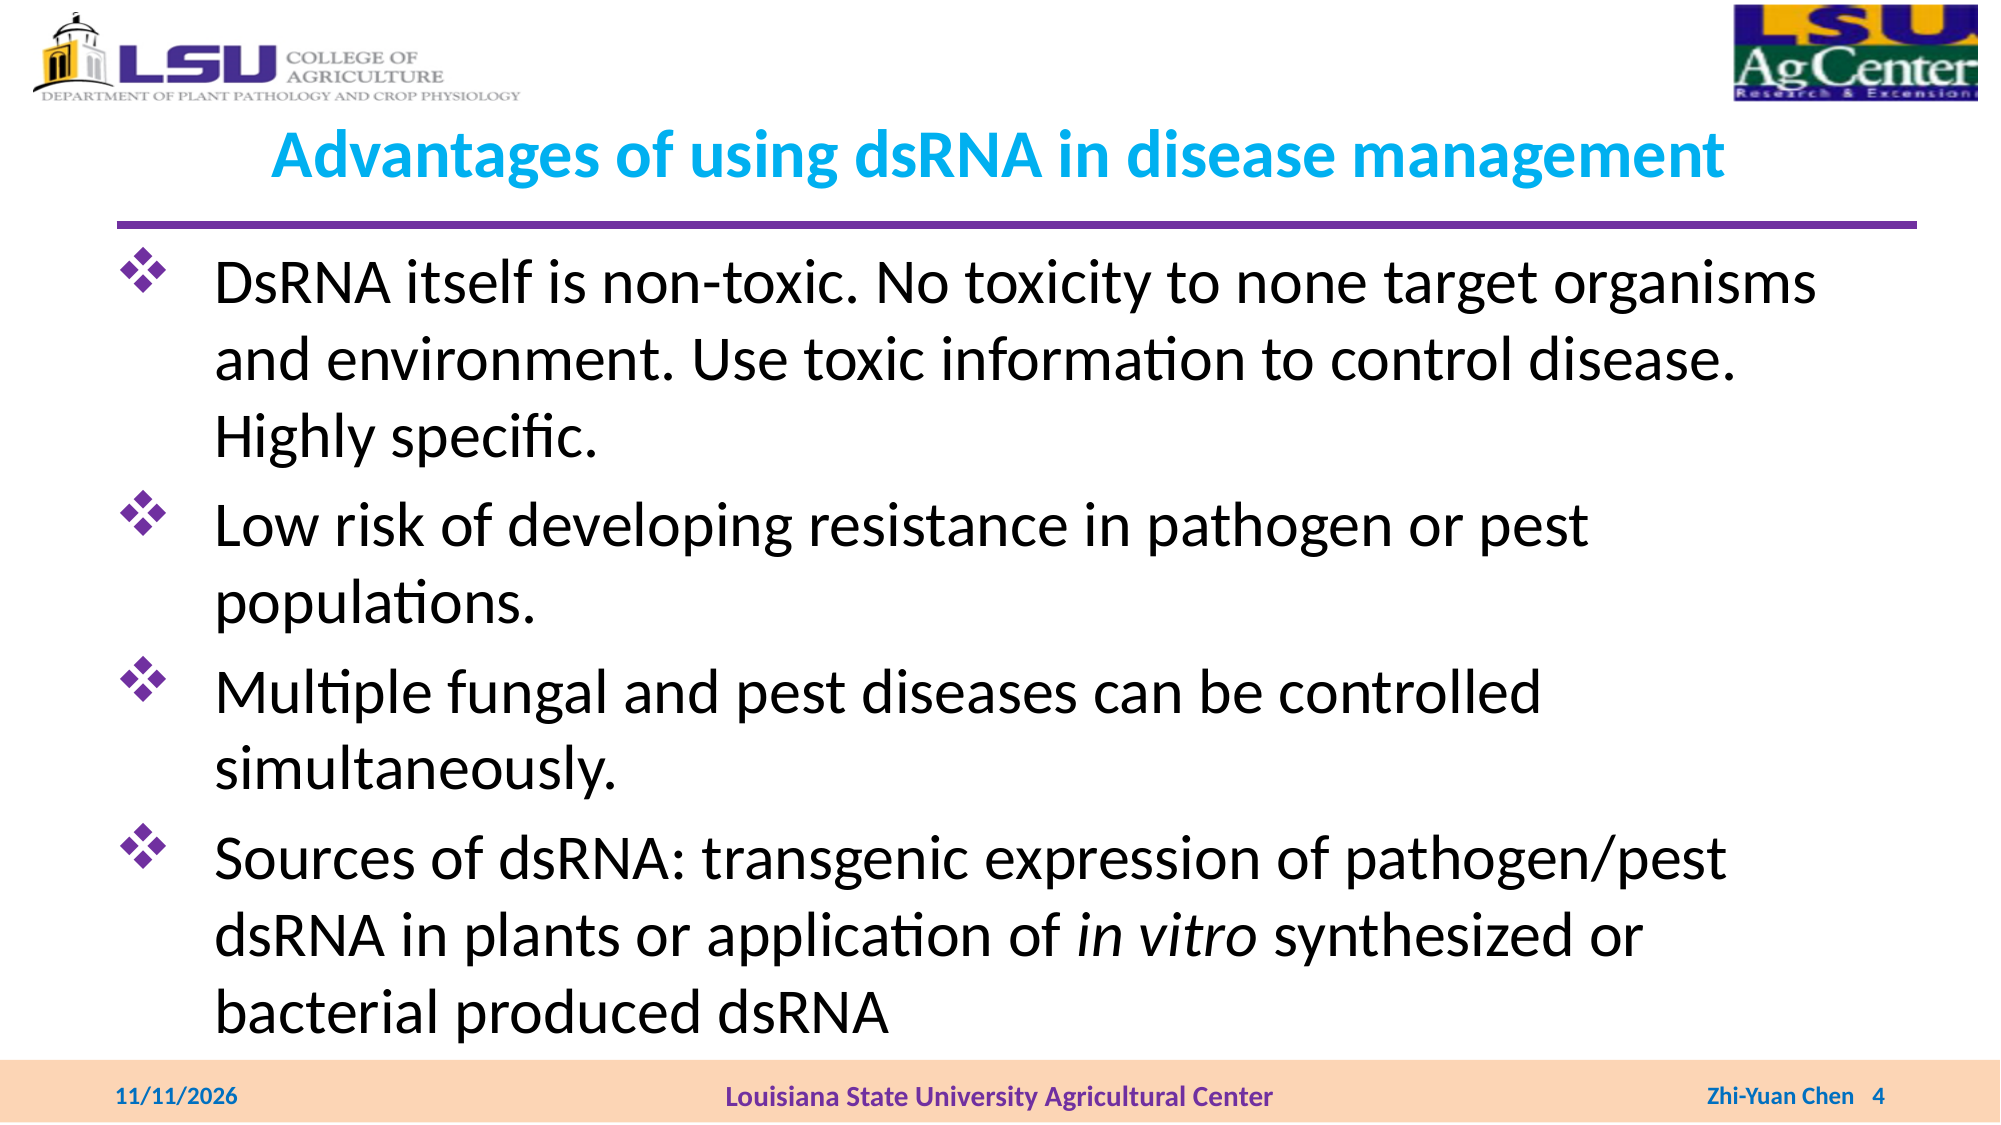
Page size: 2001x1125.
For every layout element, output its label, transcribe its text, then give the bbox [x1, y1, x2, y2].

title Advantages of using dsRNA in disease management [99, 75, 1900, 225]
picture [1733, 2, 1978, 103]
text_box DsRNA itself is non-toxic. No toxicity to none target organisms and environment. Use toxic information to control disease. Highly specific. Low risk of developing resistance in pathogen or pest populations. Multiple fungal and pest diseases can be controlled simultaneously. Sources of dsRNA: transgenic expression of pathogen/pest dsRNA in plants or application of in vitro synthesized or bacterial produced dsRNA [99, 232, 1900, 1058]
picture [33, 12, 522, 103]
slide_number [99, 1065, 567, 1125]
footer Louisiana State University Agricultural Center [600, 1065, 1400, 1125]
slide_number Zhi-Yuan Chen 4 [1433, 1065, 1900, 1125]
